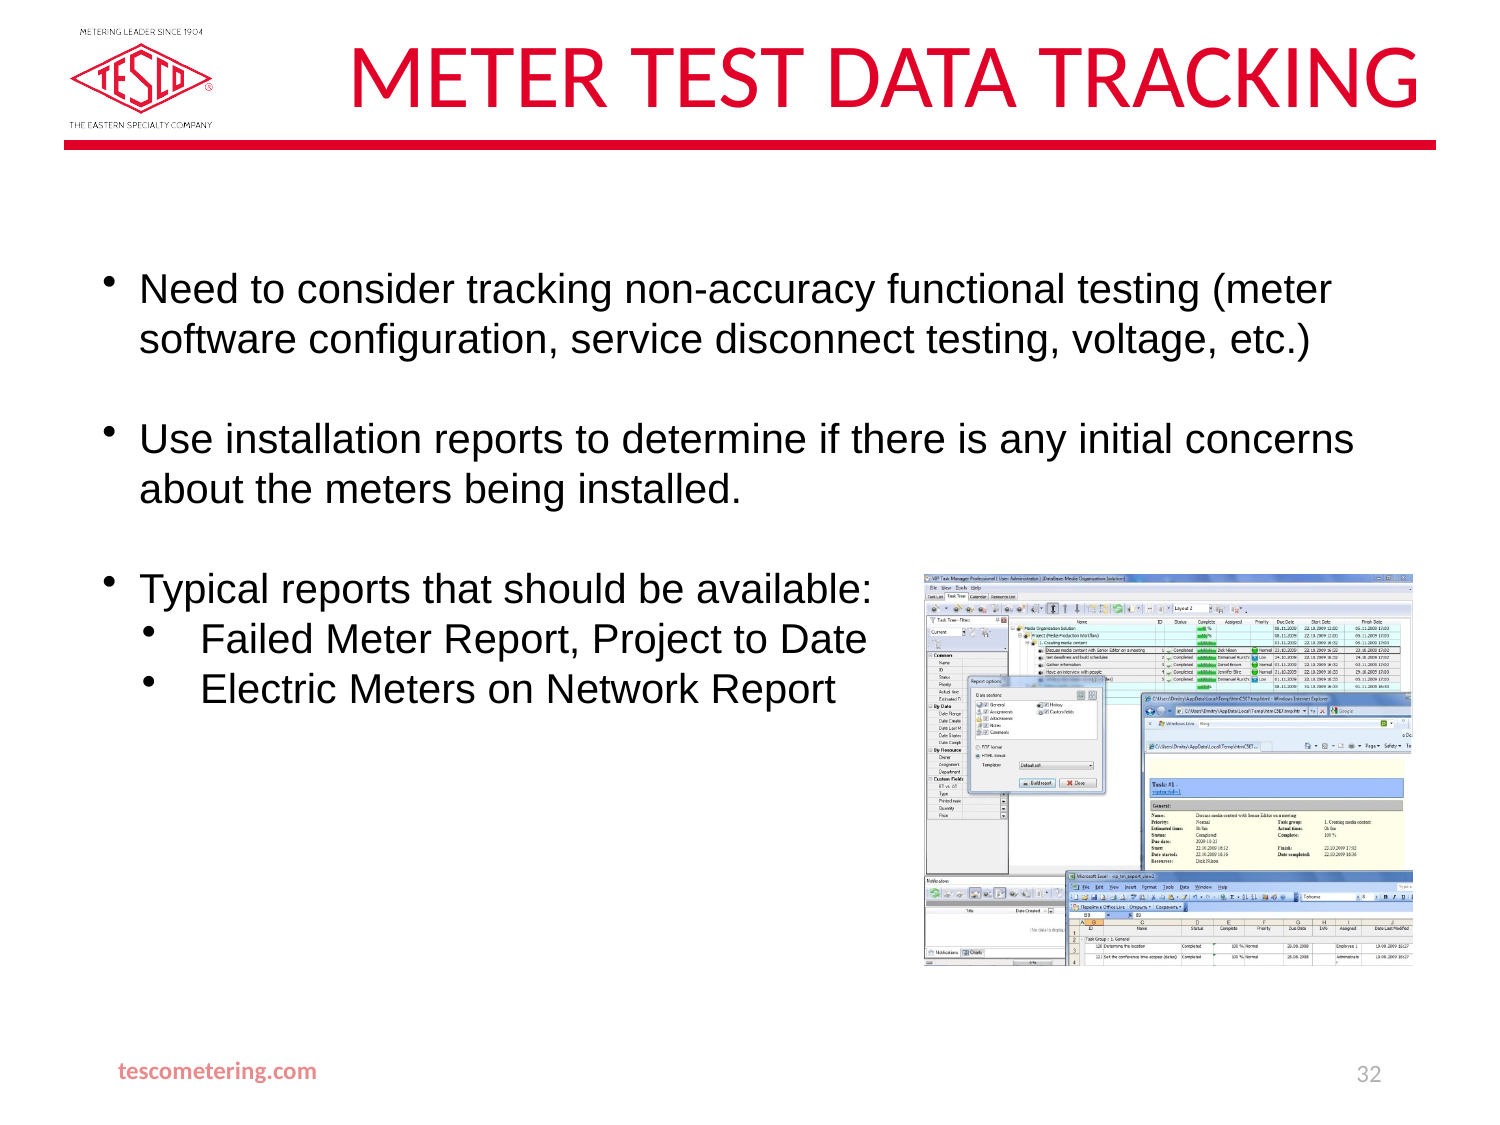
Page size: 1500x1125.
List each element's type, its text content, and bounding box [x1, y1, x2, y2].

slide_number 32 [1059, 1042, 1397, 1103]
picture [924, 574, 1413, 966]
picture [69, 27, 213, 131]
title Meter Test Data Tracking [255, 22, 1438, 134]
footer tescometering.com [103, 1039, 610, 1100]
text_box Need to consider tracking non-accuracy functional testing (meter software configuration, service disconnect testing, voltage, etc.) Use installation reports to determine if there is any initial concerns about the meters being installed. Typical reports that should be available: Failed Meter Report, Project to Date Electric Meters on Network Report [87, 254, 1425, 720]
